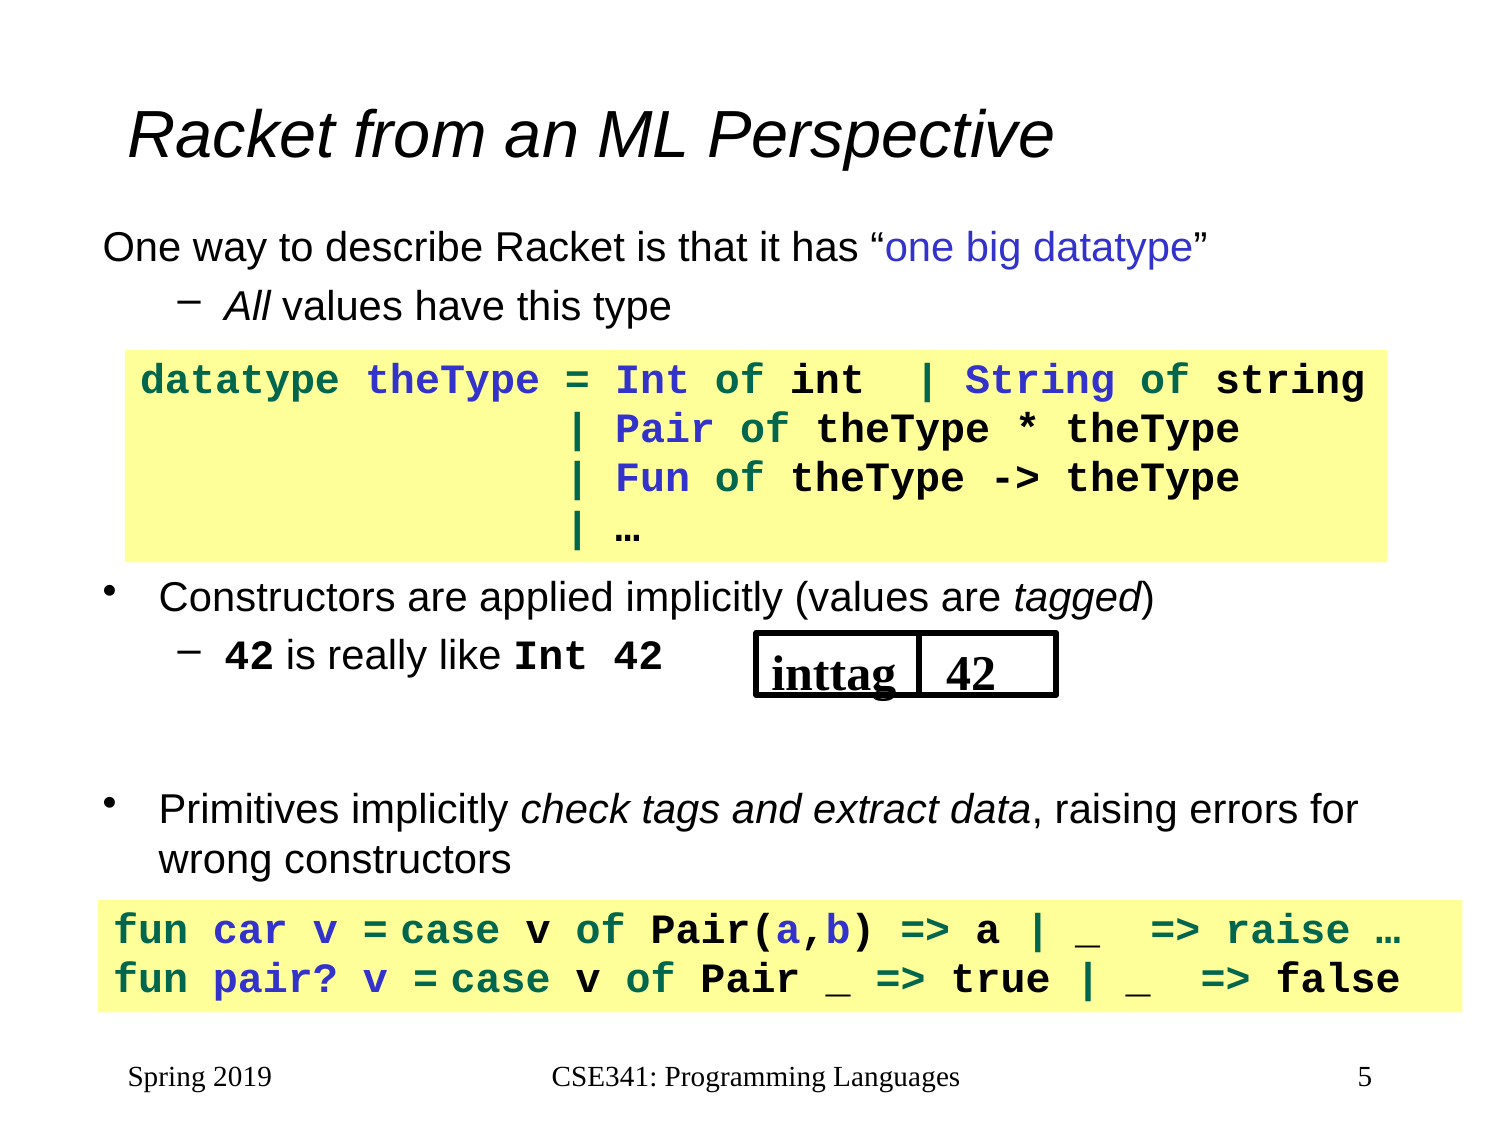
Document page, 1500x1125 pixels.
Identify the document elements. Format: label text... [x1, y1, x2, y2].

title Racket from an ML Perspective [112, 37, 1388, 212]
slide_number 5 [1074, 1049, 1388, 1125]
footer CSE341: Programming Languages [474, 1049, 1038, 1125]
text_box datatype theType = Int of int | String of string | Pair of theType * theType | Fun of theType -> theType | … [124, 349, 1388, 563]
slide_number Spring 2019 [112, 1049, 426, 1125]
list One way to describe Racket is that it has “one big datatype” All values have this type Constructors are applied implicitly (values are tagged) 42 is really like Int 42 Primitives implicitly check tags and extract data, raising errors for wrong constructors [87, 212, 1438, 1026]
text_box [755, 632, 1057, 696]
text_box fun car v = case v of Pair(a,b) => a | _ => raise … fun pair? v = case v of Pair _ => true | _ => false [98, 900, 1463, 1013]
